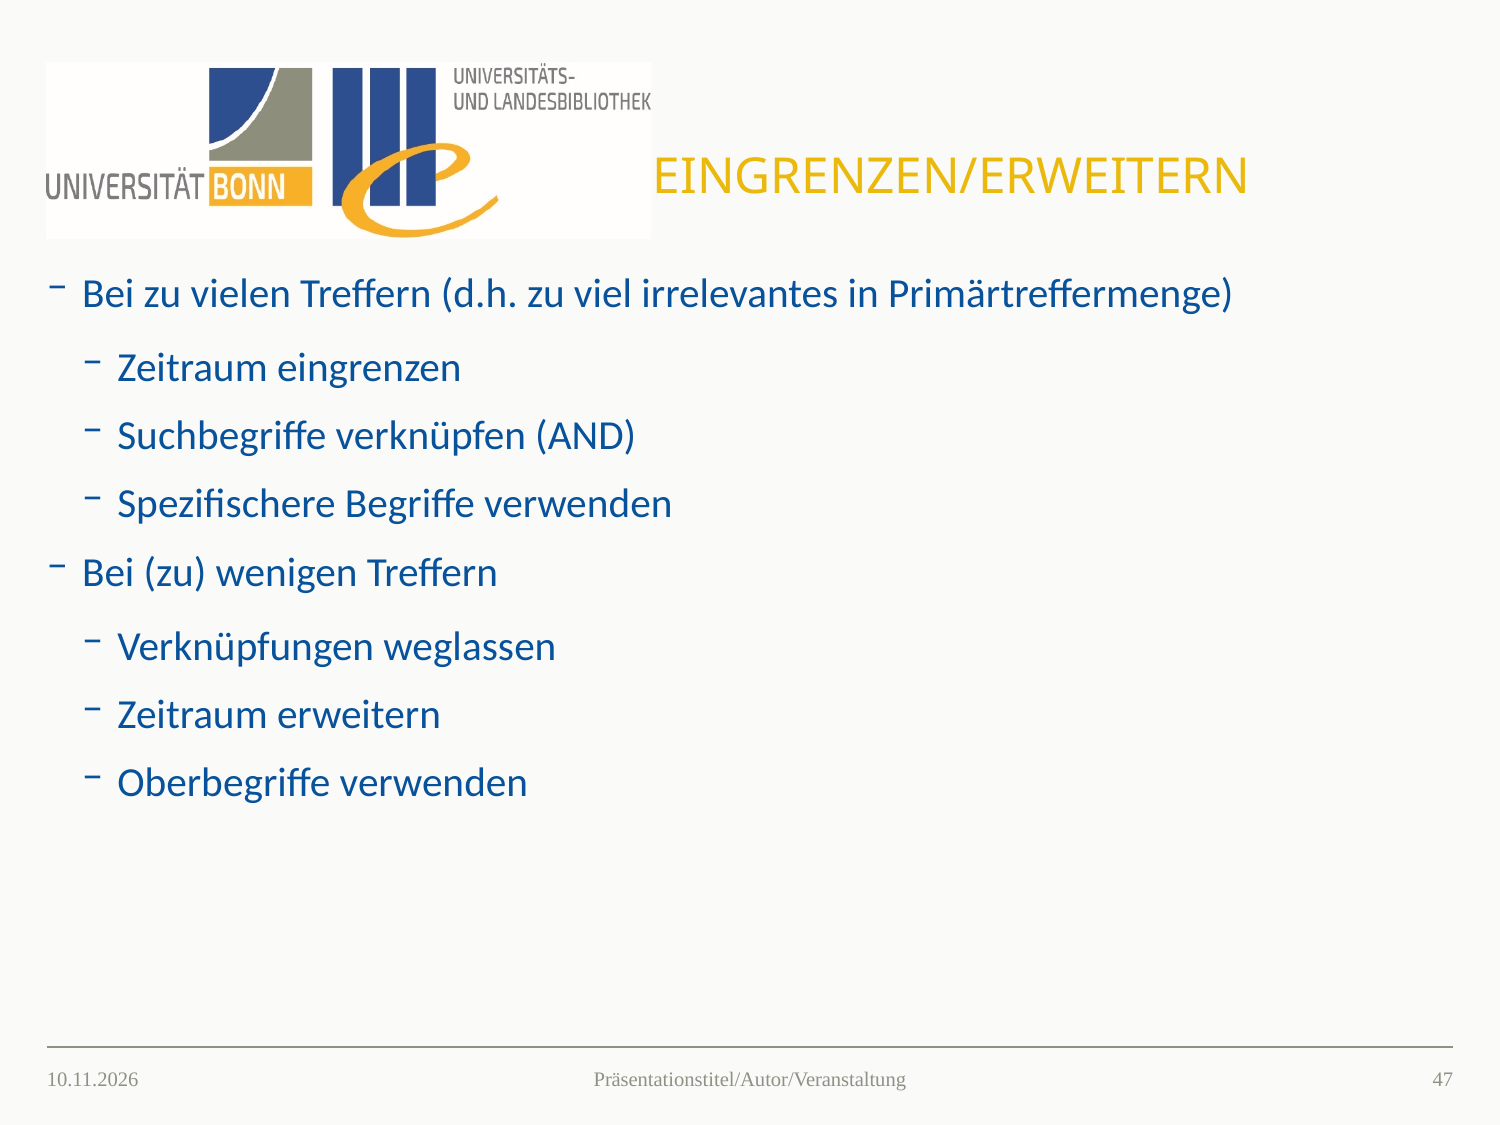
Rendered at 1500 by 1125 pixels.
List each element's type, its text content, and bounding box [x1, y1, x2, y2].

picture [46, 62, 651, 239]
footer Präsentationstitel/Autor/Veranstaltung [339, 1046, 1161, 1110]
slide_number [46, 1046, 188, 1110]
slide_number 46 [1359, 1046, 1454, 1110]
title Eingrenzen/erweitern [652, 62, 1454, 204]
list Bei zu vielen Treffern (d.h. zu viel irrelevantes in Primärtreffermenge) Zeitraum eingrenzen Suchbegriffe verknüpfen (AND) Spezifischere Begriffe verwenden Bei (zu) wenigen Treffern Verknüpfungen weglassen Zeitraum erweitern Oberbegriffe verwenden [47, 265, 1454, 985]
